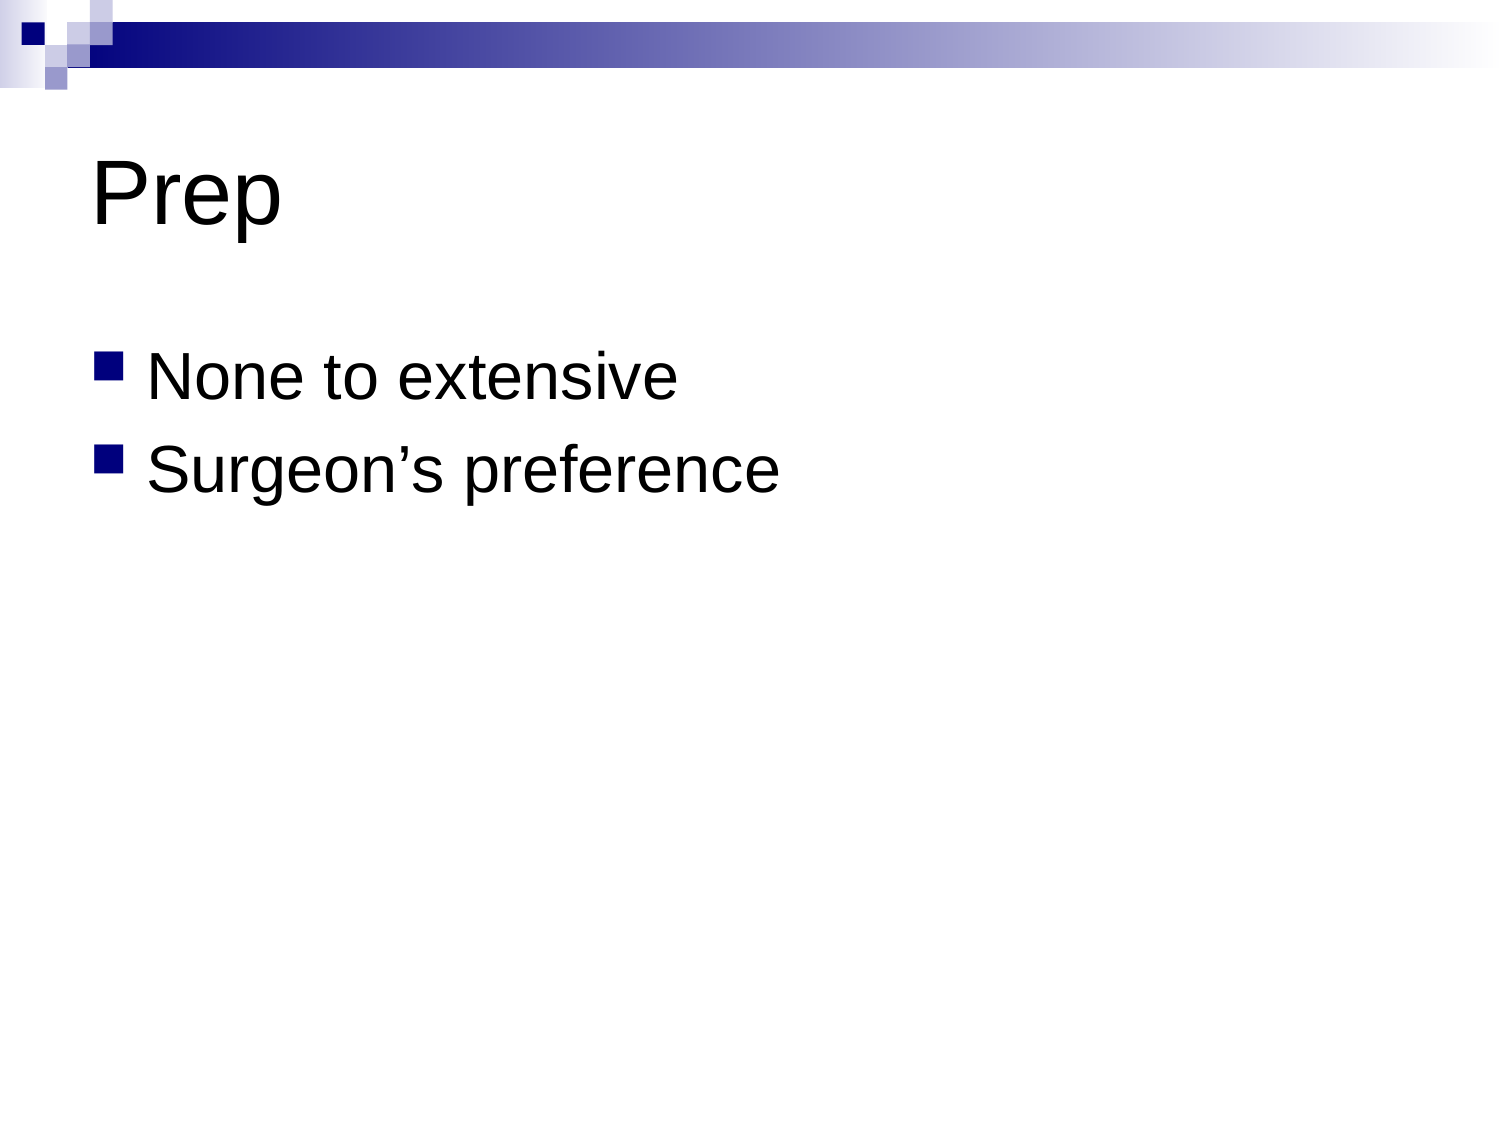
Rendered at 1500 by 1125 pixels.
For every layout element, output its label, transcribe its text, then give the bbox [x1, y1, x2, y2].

title Prep [74, 74, 1426, 301]
list None to extensive Surgeon’s preference [74, 324, 1426, 963]
